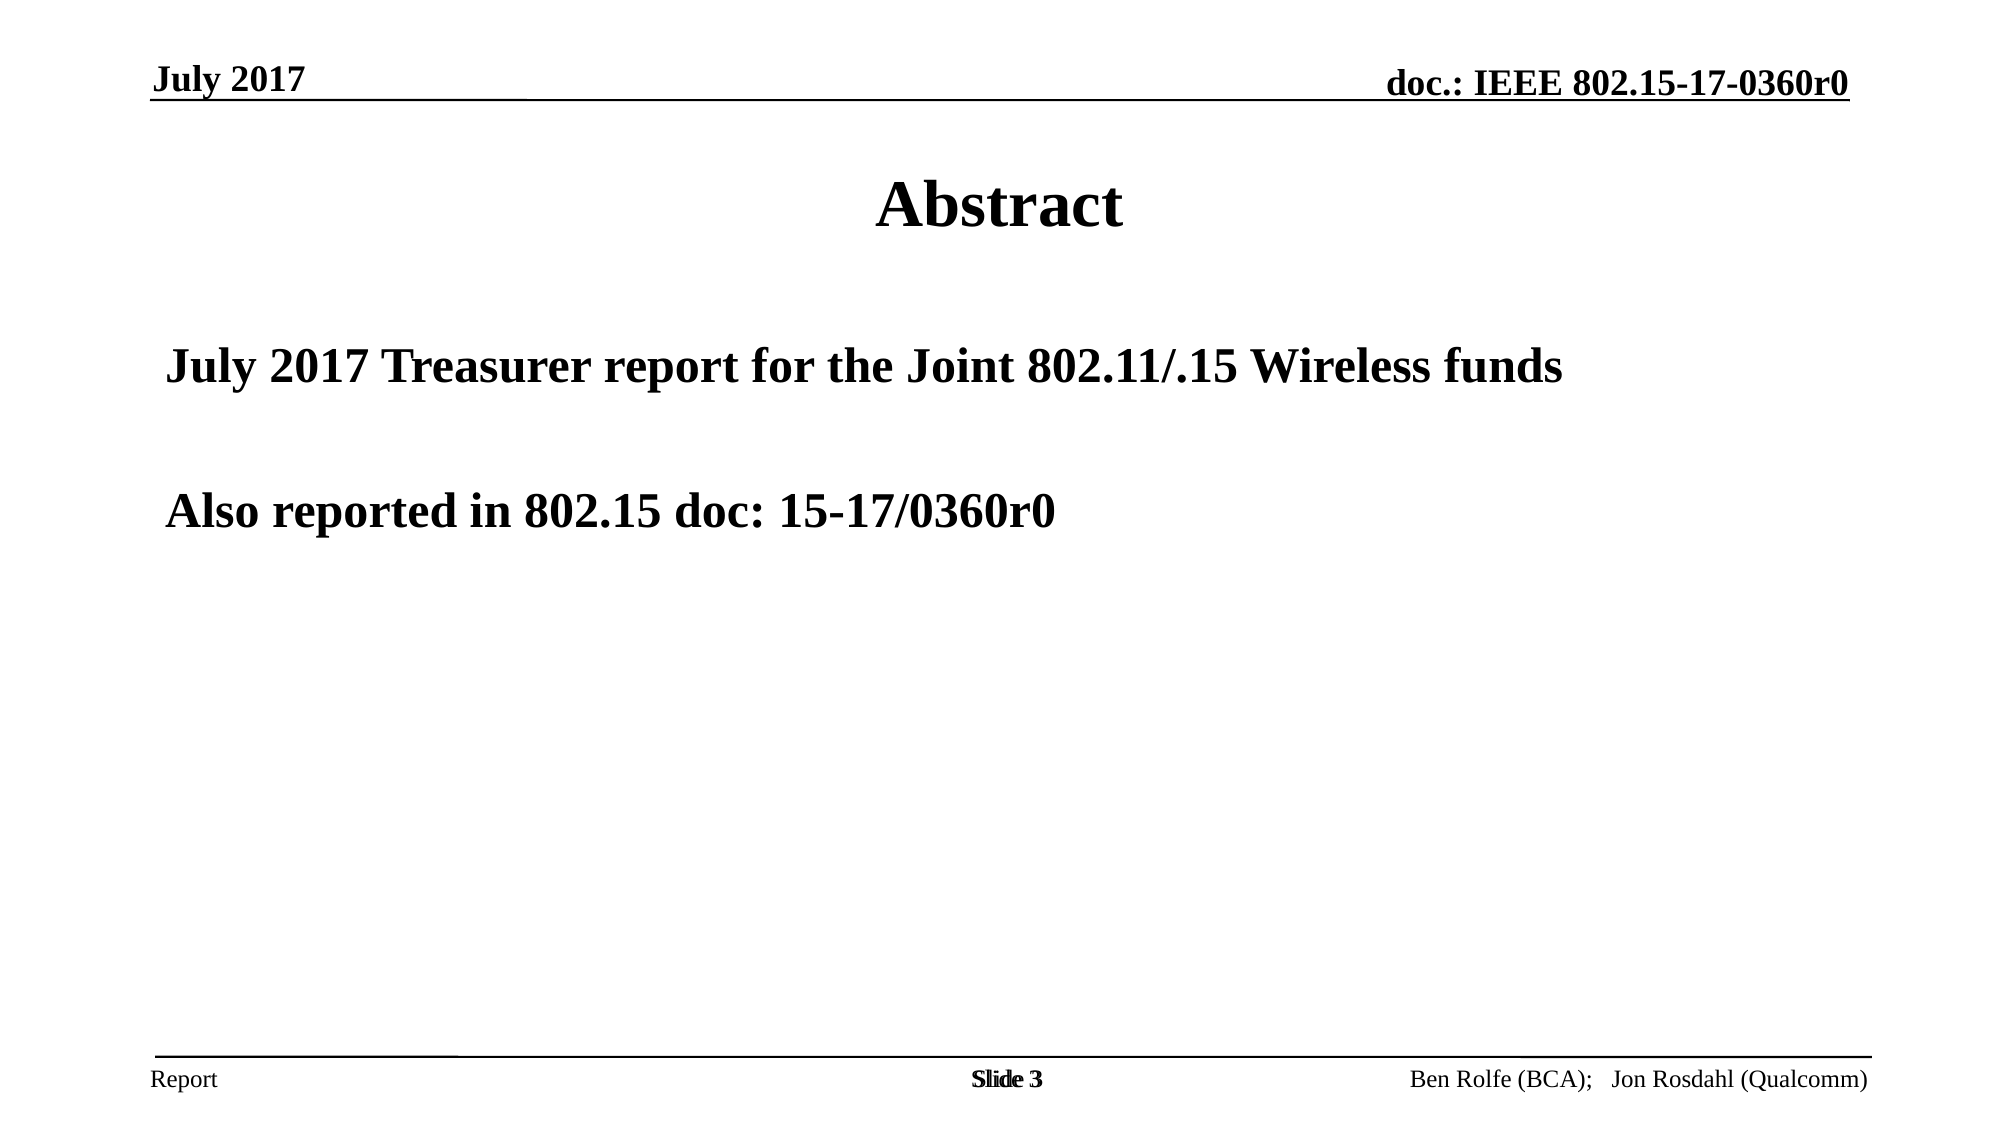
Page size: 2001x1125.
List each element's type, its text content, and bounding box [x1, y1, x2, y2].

slide_number Slide 3 [950, 1061, 1067, 1123]
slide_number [152, 54, 563, 100]
footer Ben Rolfe (BCA); Jon Rosdahl (Qualcomm) [1399, 1061, 1869, 1101]
list July 2017 Treasurer report for the Joint 802.11/.15 Wireless funds Also reported in 802.15 doc: 15-17/0360r0 [149, 324, 1850, 1000]
title Abstract [149, 112, 1850, 288]
text_box Slide 3 [962, 1062, 1050, 1122]
